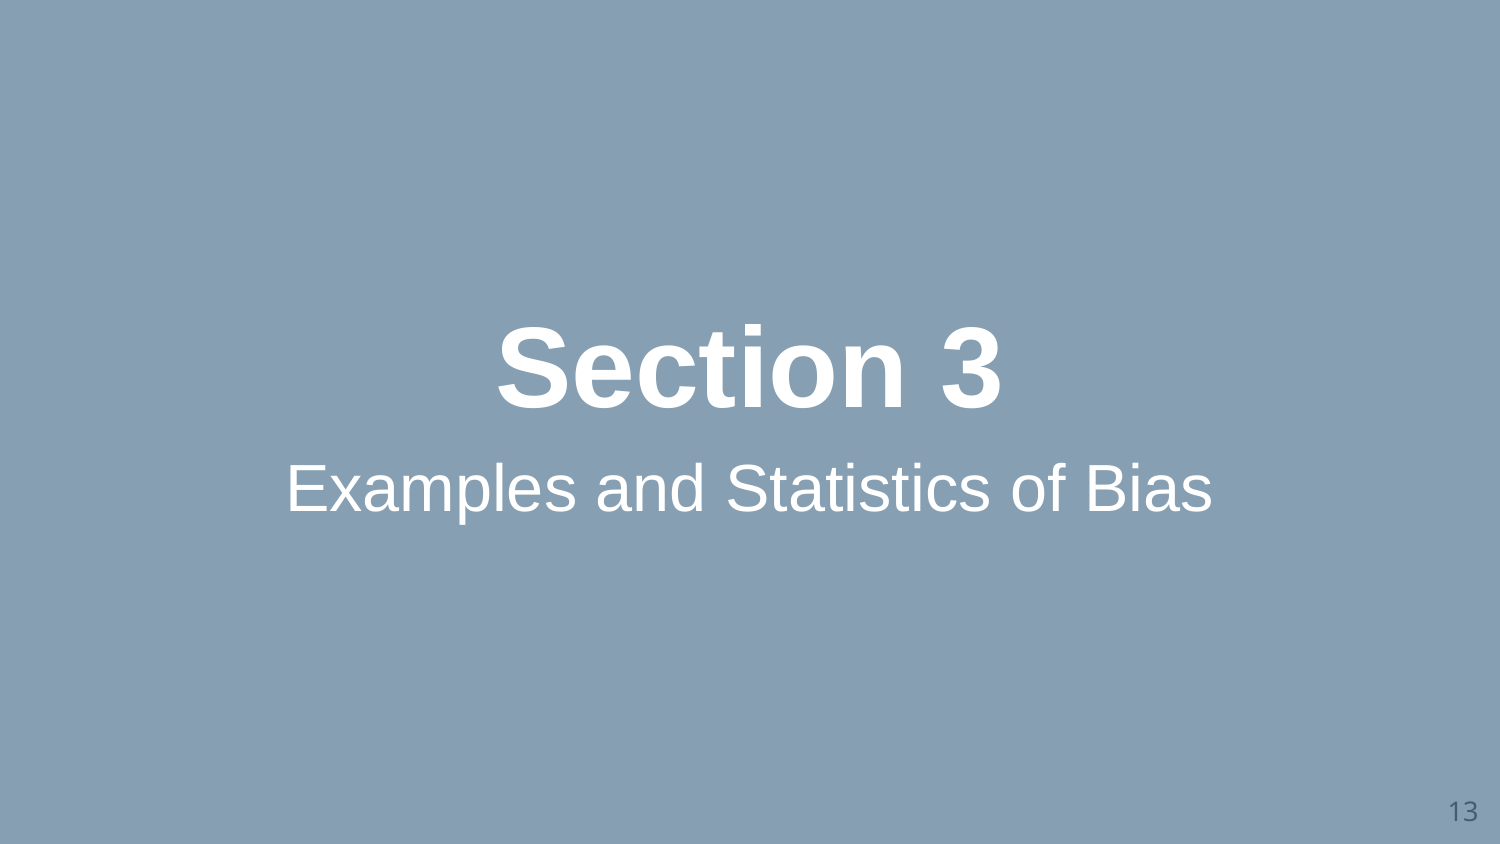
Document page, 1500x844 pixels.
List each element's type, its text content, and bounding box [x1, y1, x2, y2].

title Section 3 [118, 278, 1382, 429]
text_box Examples and Statistics of Bias [118, 429, 1382, 528]
slide_number ‹#› [1403, 779, 1494, 844]
